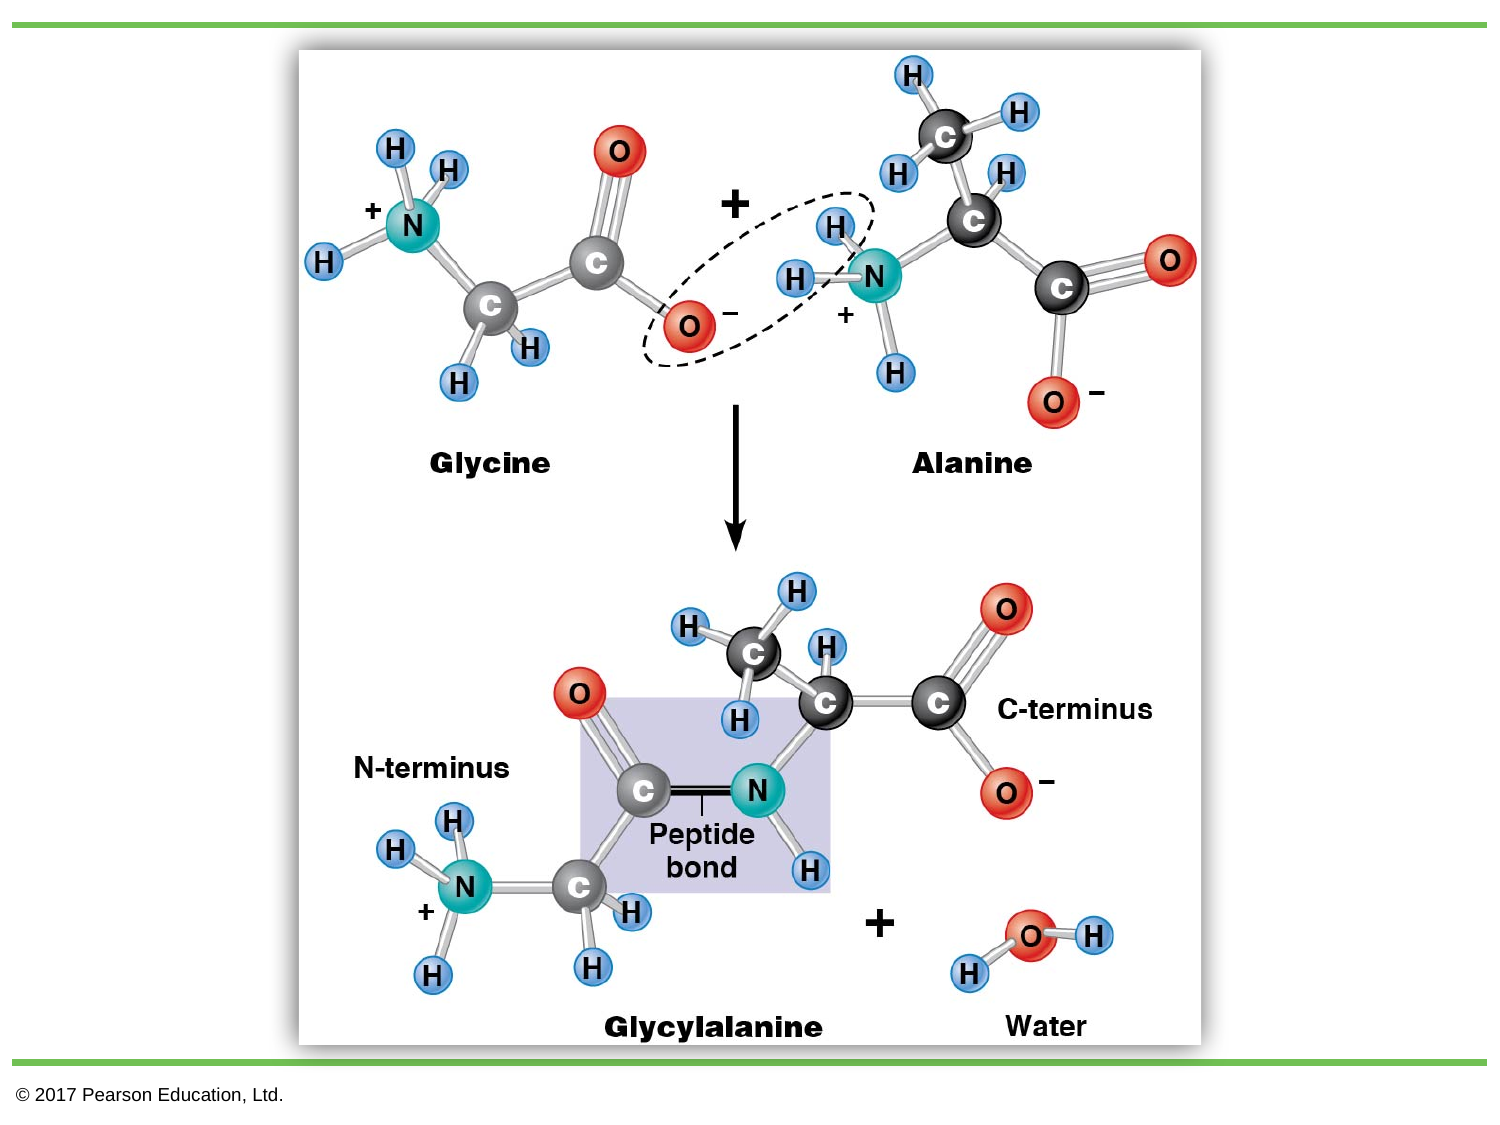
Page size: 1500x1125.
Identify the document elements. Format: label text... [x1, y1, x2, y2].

footer © 2017 Pearson Education, Ltd. [0, 1062, 476, 1125]
picture [298, 49, 1202, 1045]
